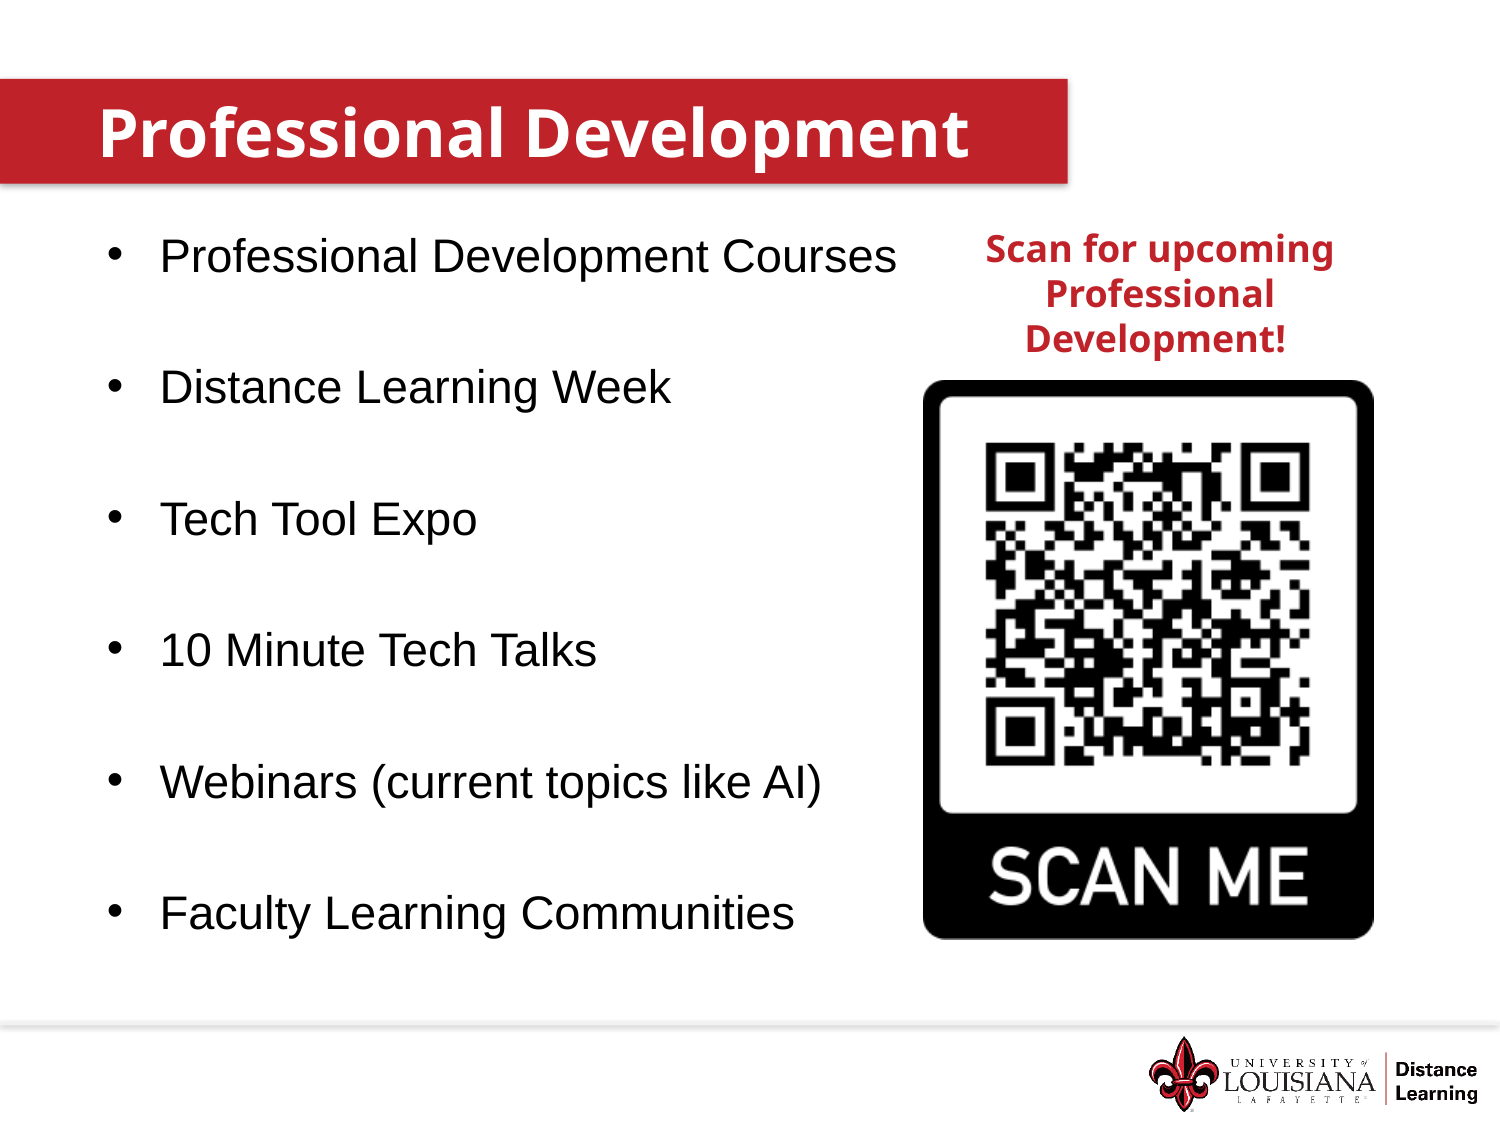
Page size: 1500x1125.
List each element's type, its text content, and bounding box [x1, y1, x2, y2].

text_box Professional Development Courses Distance Learning Week Tech Tool Expo 10 Minute Tech Talks Webinars (current topics like AI) Faculty Learning Communities [91, 217, 914, 1002]
picture [923, 380, 1375, 941]
text_box Scan for upcoming Professional Development! [924, 217, 1397, 368]
title Professional Development [0, 78, 1068, 184]
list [1149, 1035, 1478, 1113]
text_box [0, 1021, 1500, 1026]
